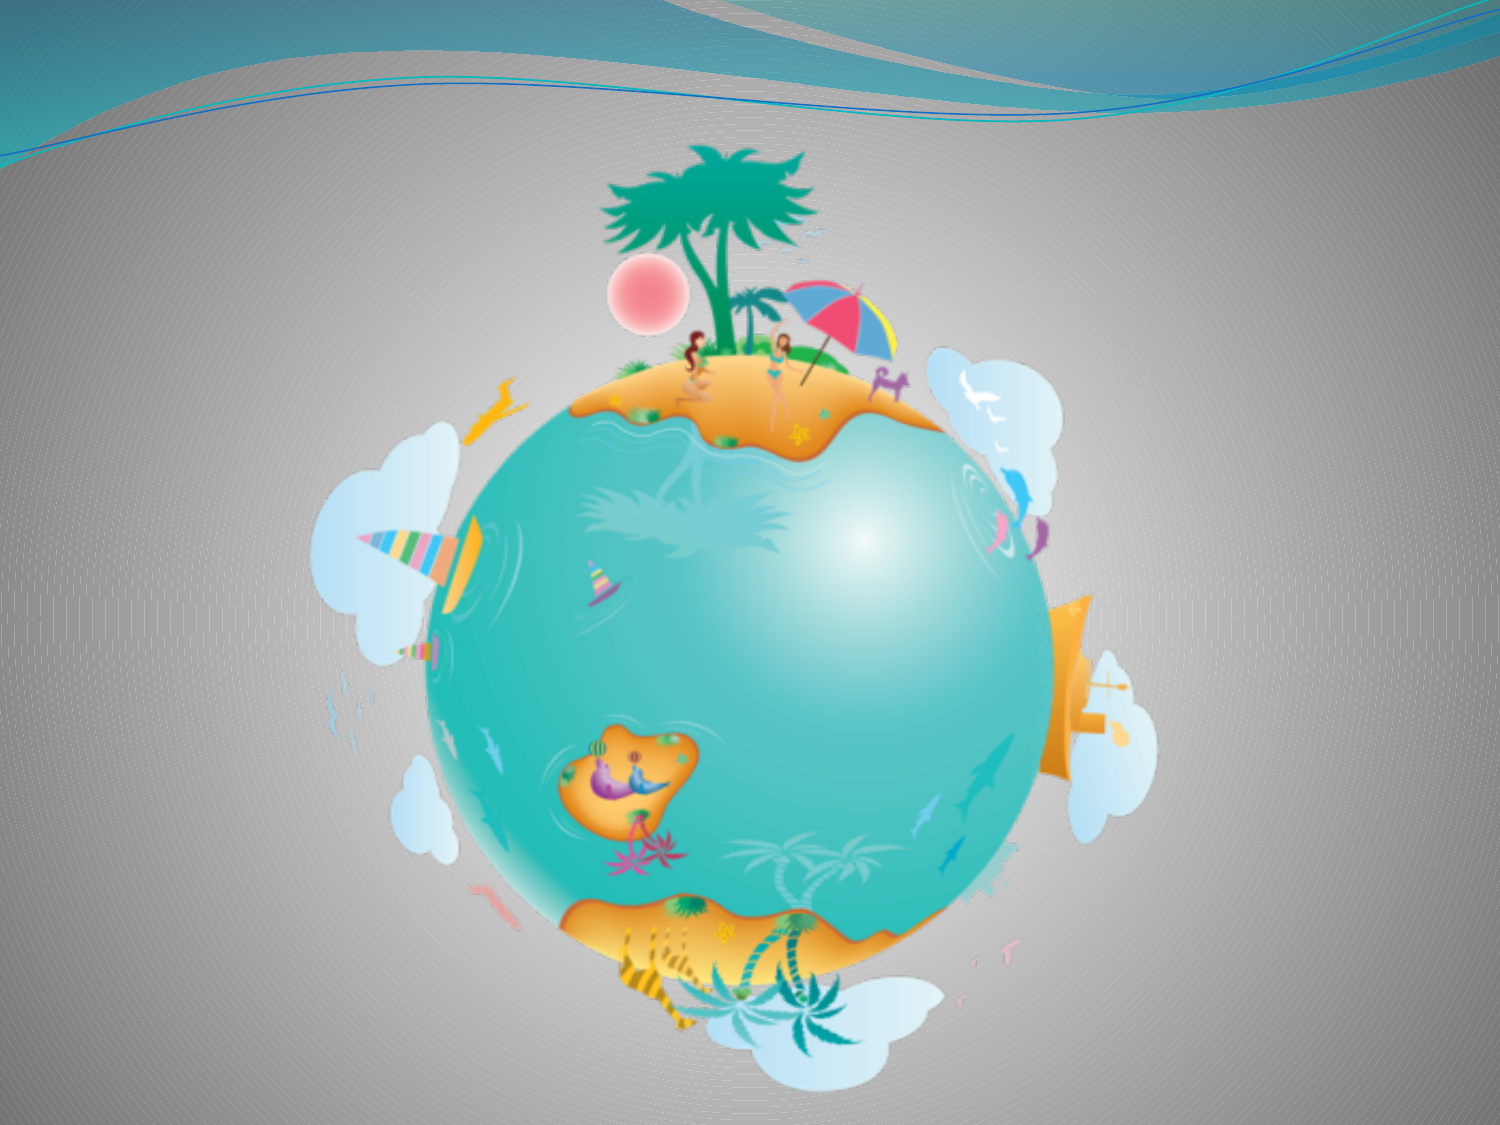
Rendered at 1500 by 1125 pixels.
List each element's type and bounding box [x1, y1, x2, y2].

picture [304, 140, 1161, 1095]
